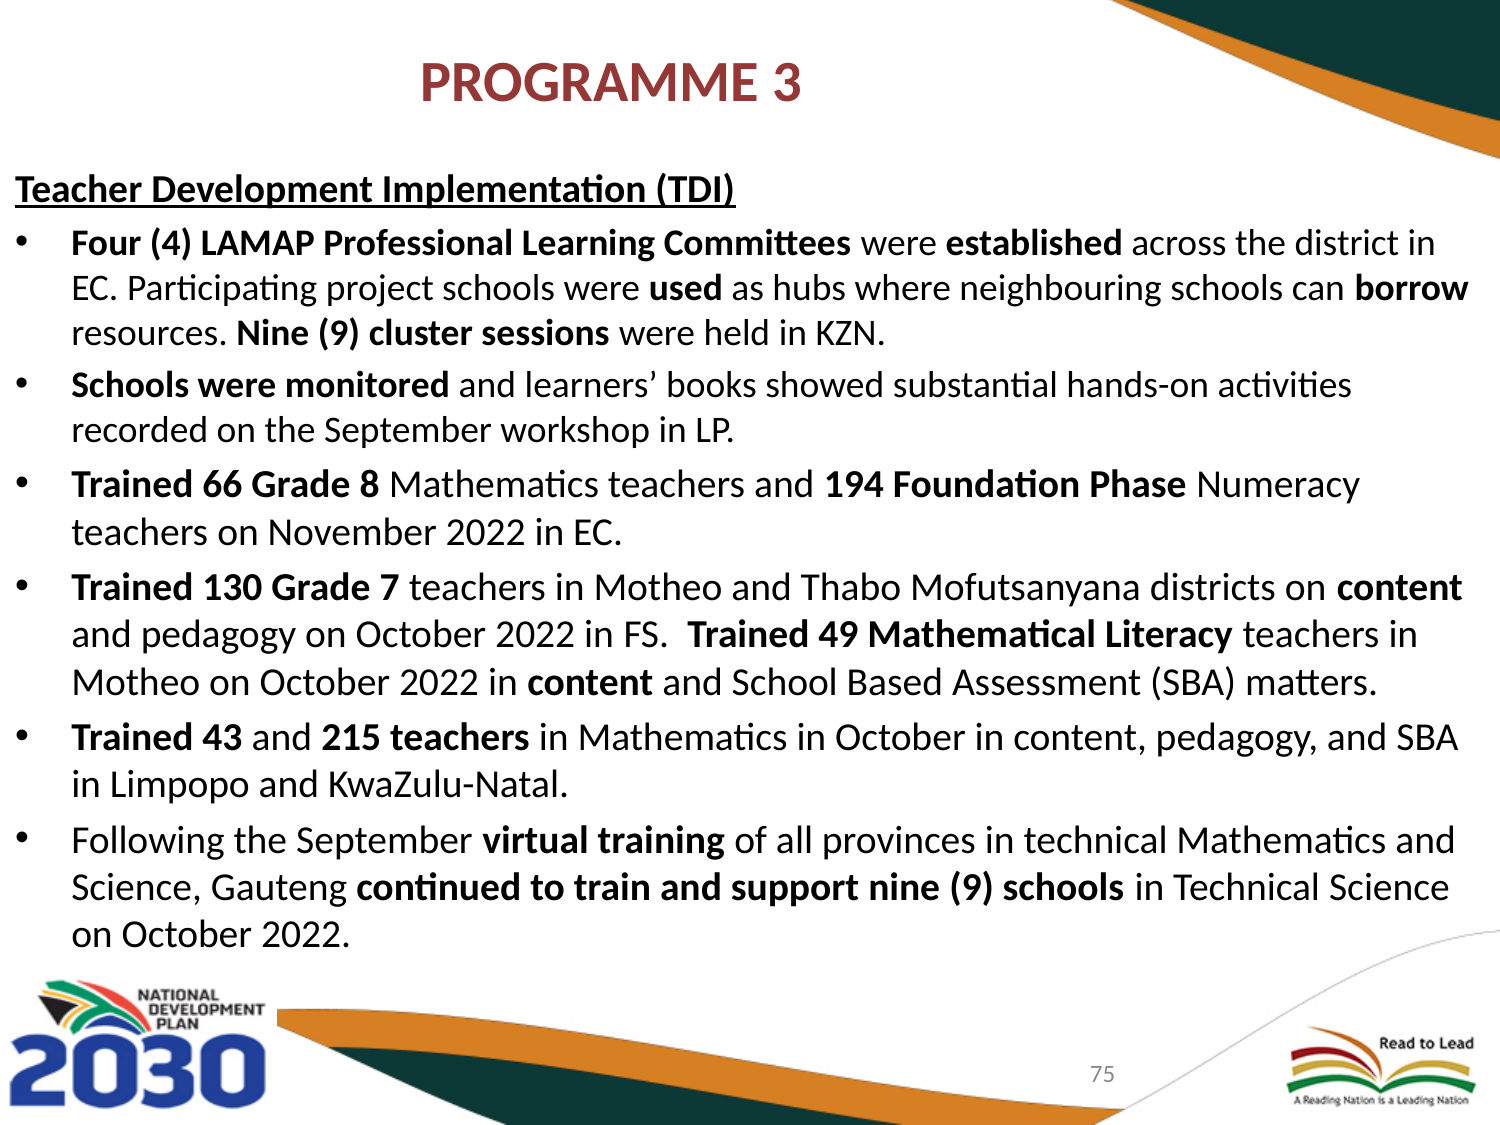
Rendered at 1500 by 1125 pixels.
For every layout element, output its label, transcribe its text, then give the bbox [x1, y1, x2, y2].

picture [1223, 0, 1500, 155]
slide_number 75 [1074, 1042, 1425, 1103]
picture [0, 975, 1500, 1125]
title PROGRAMME 3 [0, 0, 1223, 155]
list Teacher Development Implementation (TDI) Four (4) LAMAP Professional Learning Committees were established across the district in EC. Participating project schools were used as hubs where neighbouring schools can borrow resources. Nine (9) cluster sessions were held in KZN. Schools were monitored and learners’ books showed substantial hands-on activities recorded on the September workshop in LP. Trained 66 Grade 8 Mathematics teachers and 194 Foundation Phase Numeracy teachers on November 2022 in EC. Trained 130 Grade 7 teachers in Motheo and Thabo Mofutsanyana districts on content and pedagogy on October 2022 in FS. Trained 49 Mathematical Literacy teachers in Motheo on October 2022 in content and School Based Assessment (SBA) matters. Trained 43 and 215 teachers in Mathematics in October in content, pedagogy, and SBA in Limpopo and KwaZulu-Natal. Following the September virtual training of all provinces in technical Mathematics and Science, Gauteng continued to train and support nine (9) schools in Technical Science on October 2022. [0, 155, 1500, 1012]
